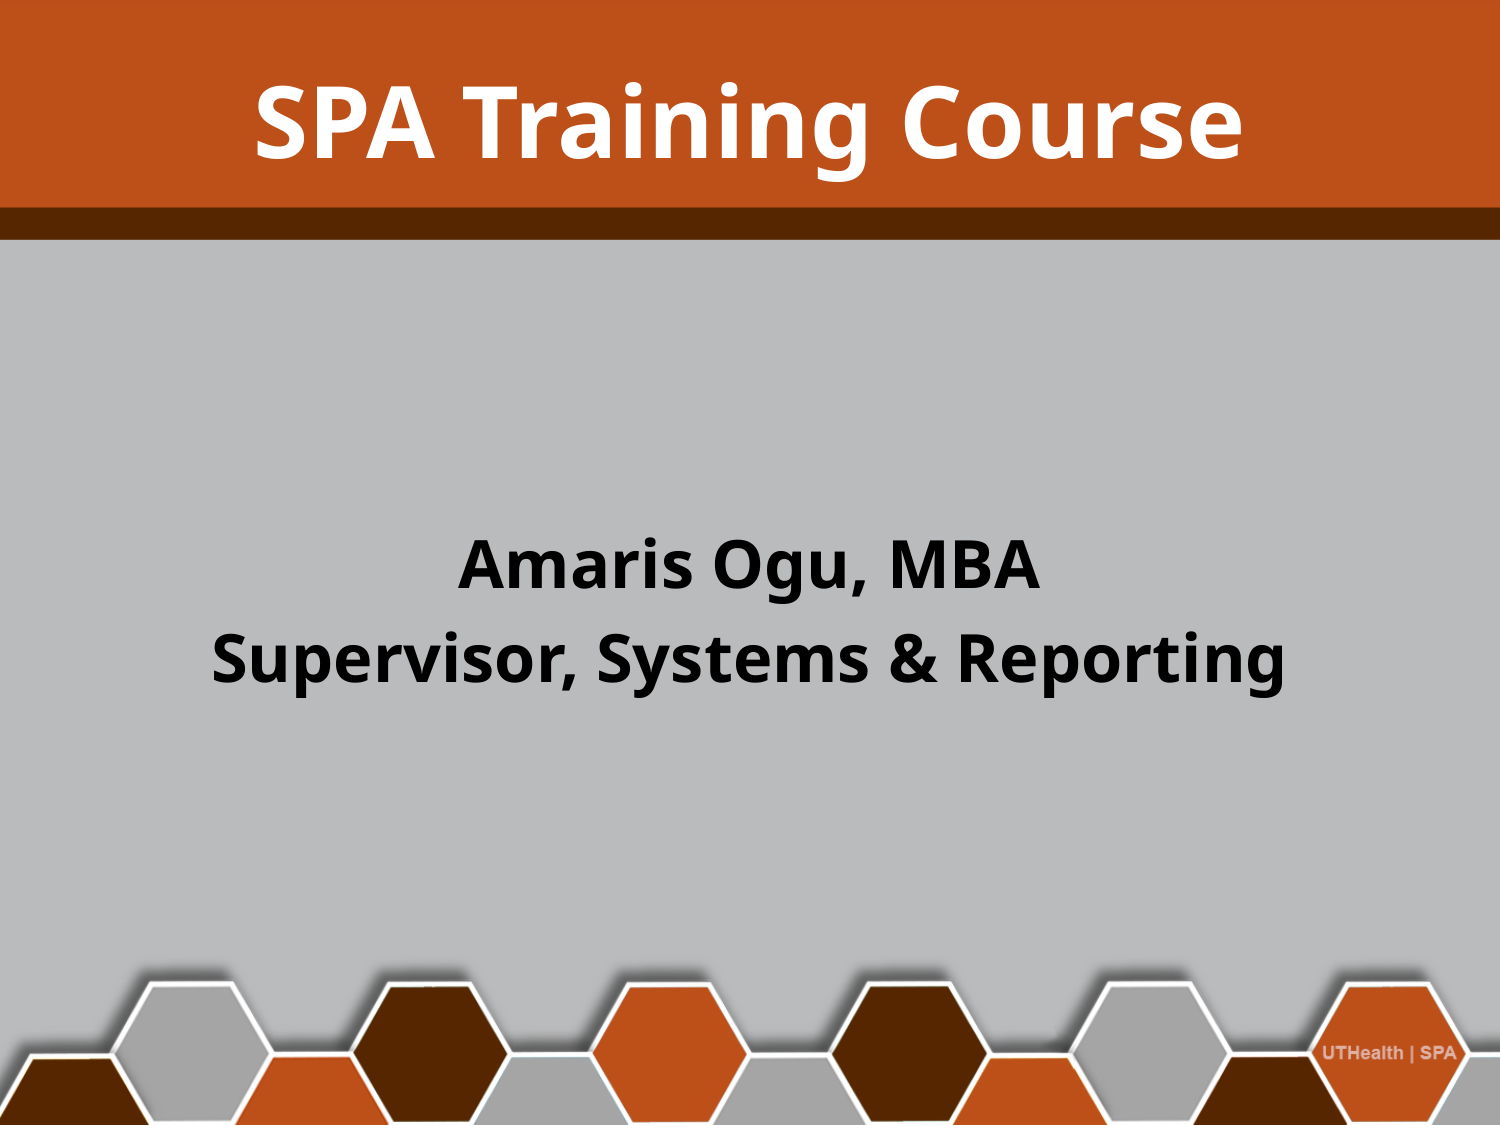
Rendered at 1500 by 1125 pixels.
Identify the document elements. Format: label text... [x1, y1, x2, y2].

picture [0, 0, 1500, 237]
list Amaris Ogu, MBA Supervisor, Systems & Reporting [0, 237, 1500, 980]
title SPA Training Course [37, 24, 1463, 213]
picture [0, 980, 1500, 1125]
